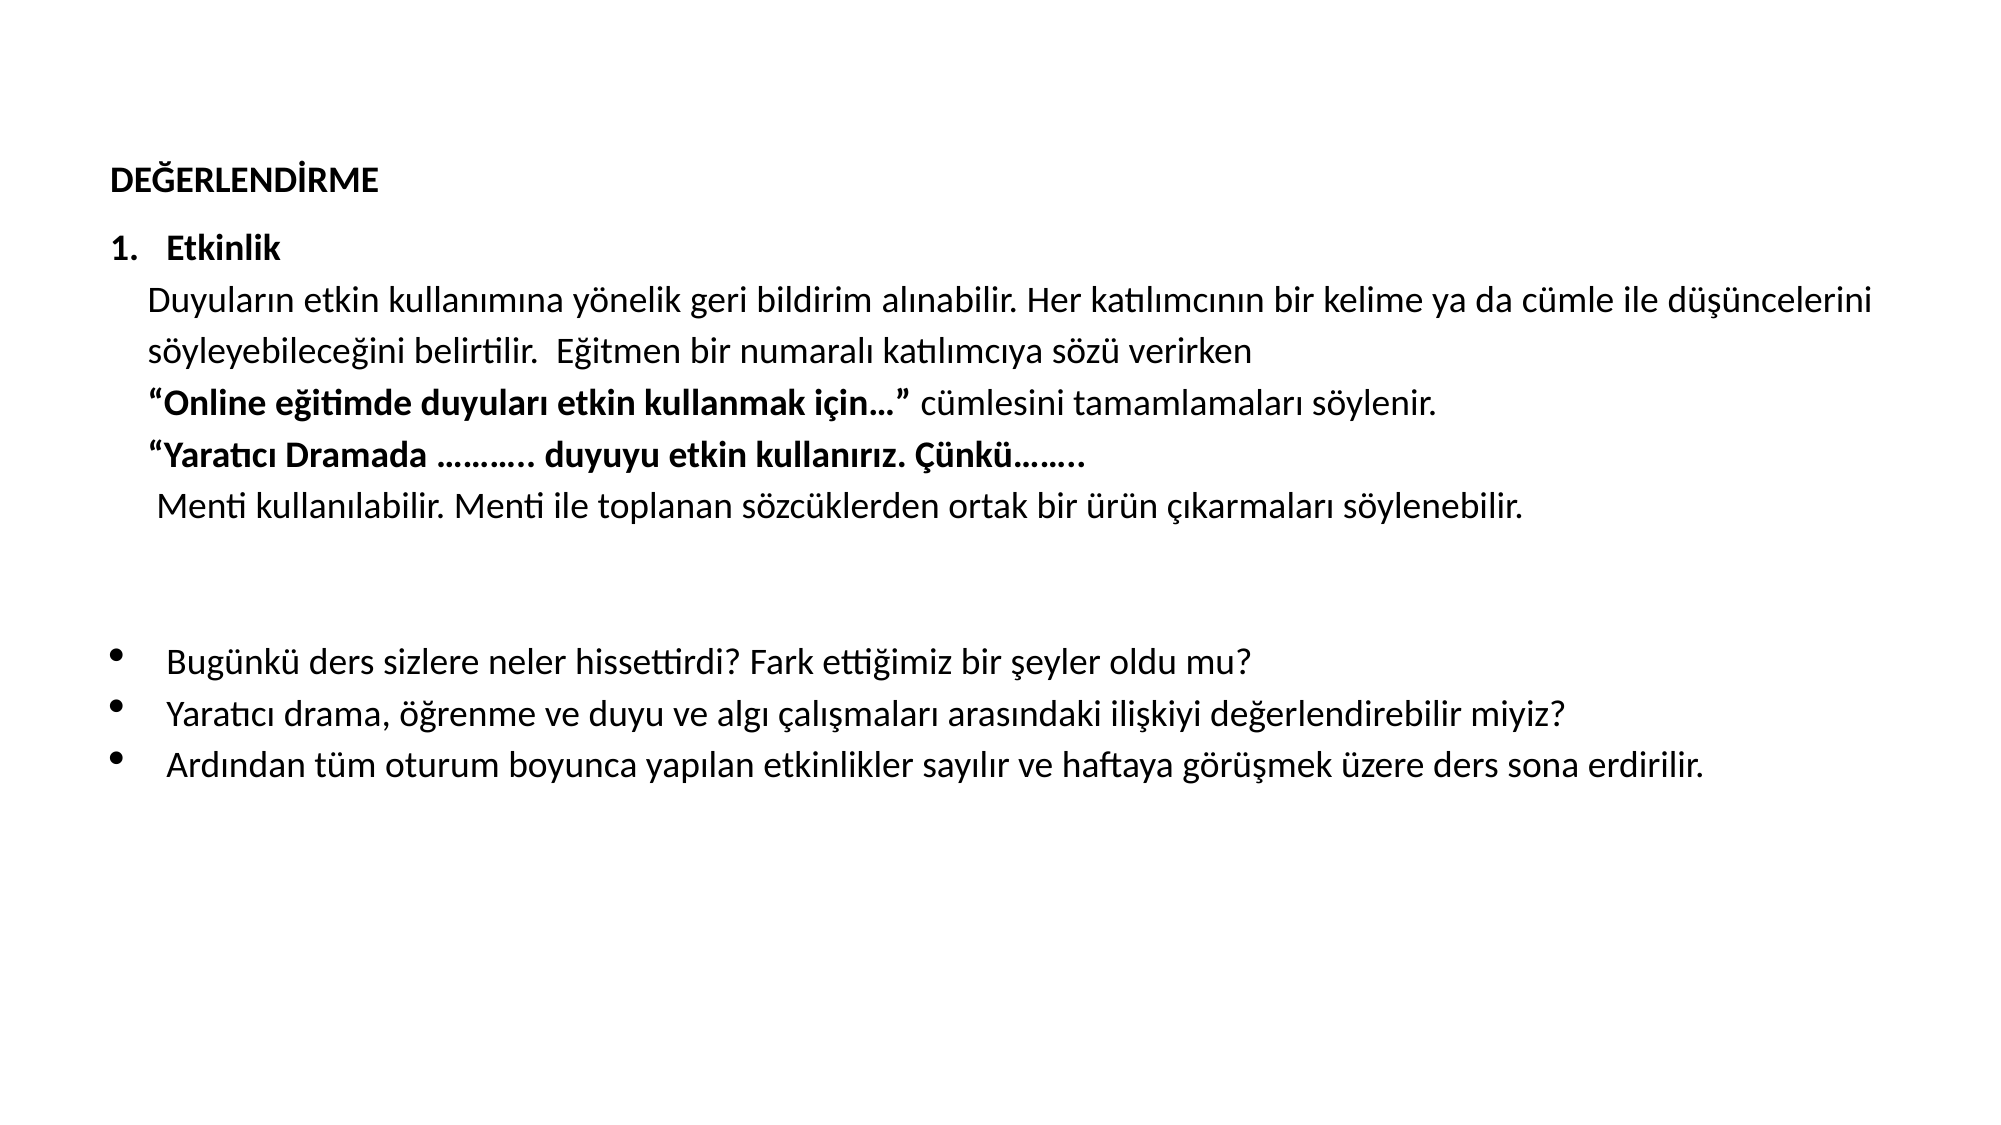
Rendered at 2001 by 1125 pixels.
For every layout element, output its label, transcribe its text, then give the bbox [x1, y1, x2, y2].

text_box DEĞERLENDİRME Etkinlik Duyuların etkin kullanımına yönelik geri bildirim alınabilir. Her katılımcının bir kelime ya da cümle ile düşüncelerini söyleyebileceğini belirtilir. Eğitmen bir numaralı katılımcıya sözü verirken “Online eğitimde duyuları etkin kullanmak için…” cümlesini tamamlamaları söylenir. “Yaratıcı Dramada ……….. duyuyu etkin kullanırız. Çünkü…….. Menti kullanılabilir. Menti ile toplanan sözcüklerden ortak bir ürün çıkarmaları söylenebilir. Bugünkü ders sizlere neler hissettirdi? Fark ettiğimiz bir şeyler oldu mu? Yaratıcı drama, öğrenme ve duyu ve algı çalışmaları arasındaki ilişkiyi değerlendirebilir miyiz? Ardından tüm oturum boyunca yapılan etkinlikler sayılır ve haftaya görüşmek üzere ders sona erdirilir. [95, 143, 1890, 793]
